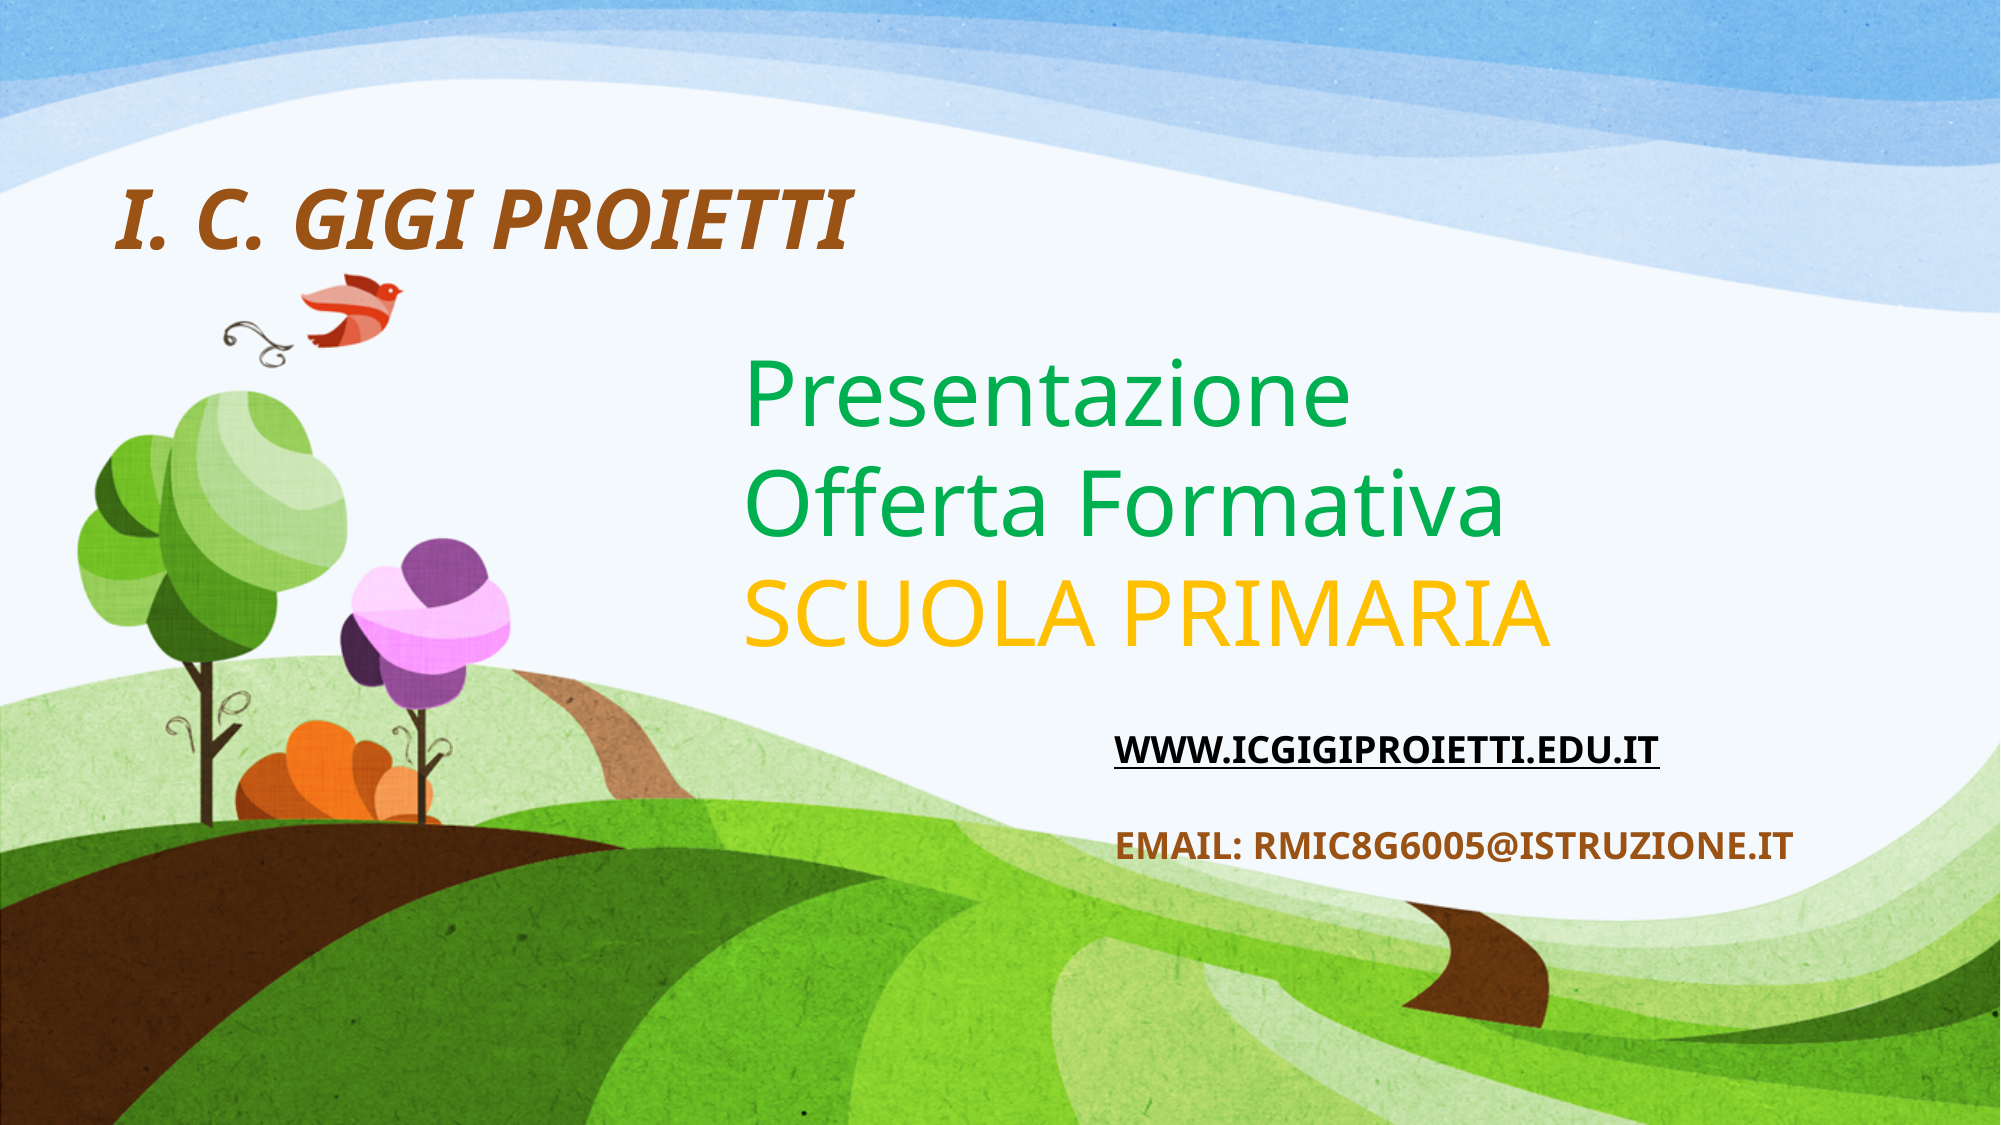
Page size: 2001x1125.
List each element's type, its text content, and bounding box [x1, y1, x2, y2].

picture [0, 0, 2001, 1125]
subtitle I. C. GIGI PROIETTI [102, 158, 1228, 309]
text_box WWW.ICgigiproietti.EDU.IT​ EMAIL: RMIC8G6005@ISTRUZIONE.IT​ [1099, 718, 2000, 875]
title Presentazione Offerta Formativa SCUOLA PRIMARIA [727, 292, 1828, 673]
